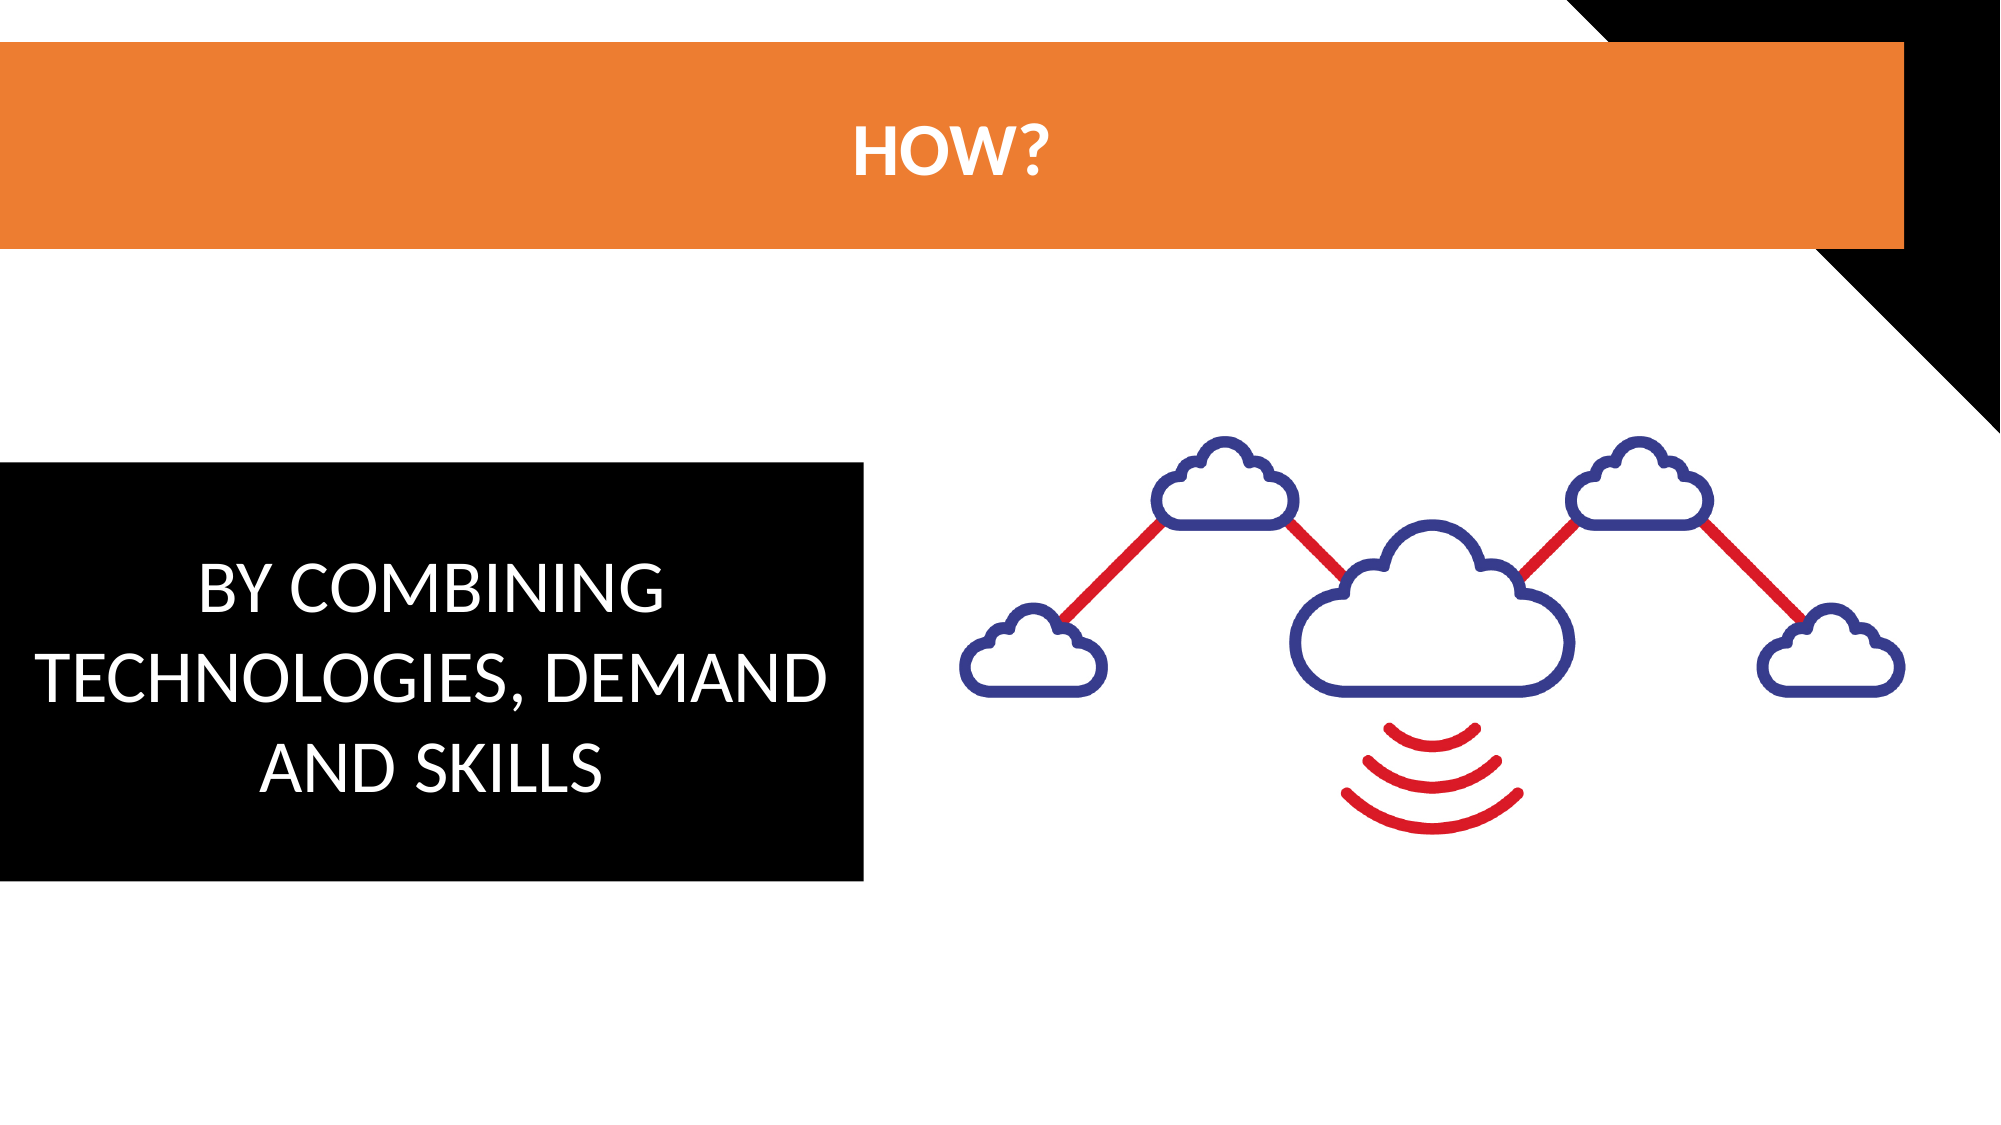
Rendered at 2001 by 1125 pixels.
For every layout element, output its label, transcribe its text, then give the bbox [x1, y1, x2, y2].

text_box BY COMBINING TECHNOLOGIES, DEMAND AND SKILLS [0, 462, 863, 882]
picture [863, 301, 2000, 941]
text_box HOW? [0, 41, 1905, 250]
text_box [1565, 0, 2000, 301]
